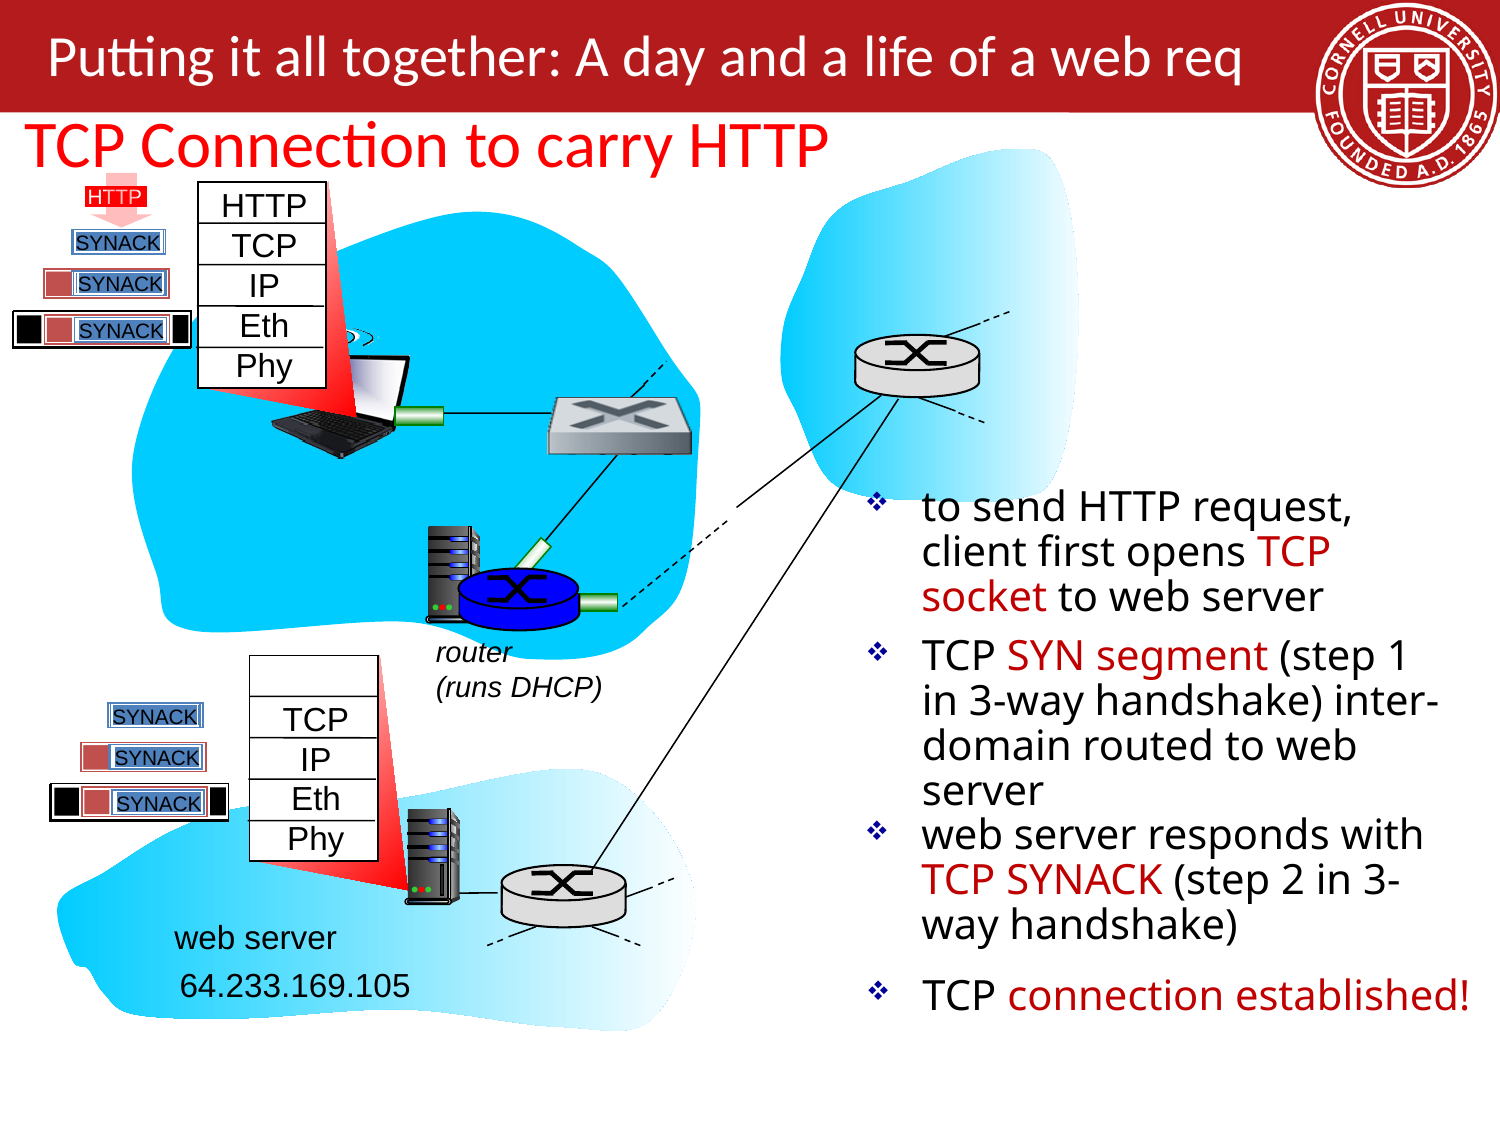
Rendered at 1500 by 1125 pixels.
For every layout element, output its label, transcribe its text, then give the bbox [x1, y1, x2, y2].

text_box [918, 399, 985, 423]
title Putting it all together: A day and a life of a web req [0, 0, 1292, 110]
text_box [943, 311, 1010, 337]
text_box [72, 172, 158, 219]
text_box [126, 208, 711, 713]
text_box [50, 782, 229, 824]
picture [1312, 0, 1500, 188]
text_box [404, 808, 461, 905]
text_box [57, 769, 696, 1031]
text_box to send HTTP request, client first opens TCP socket to web server [850, 478, 1415, 627]
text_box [486, 926, 536, 946]
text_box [195, 177, 357, 418]
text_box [13, 221, 192, 351]
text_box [591, 926, 641, 946]
text_box 64.233.169.105 [164, 957, 426, 1012]
text_box TCP SYN segment (step 1 in 3-way handshake) inter-domain routed to web server [850, 627, 1471, 790]
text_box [622, 394, 882, 607]
text_box TCP connection established! [851, 966, 1500, 1055]
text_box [625, 878, 675, 898]
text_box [247, 650, 408, 891]
text_box web server [159, 909, 353, 964]
text_box [780, 148, 1079, 478]
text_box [501, 864, 626, 928]
text_box web server responds with TCP SYNACK (step 2 in 3-way handshake) [850, 806, 1472, 969]
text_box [49, 695, 228, 783]
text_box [854, 334, 980, 398]
text_box TCP Connection to carry HTTP [9, 93, 847, 189]
